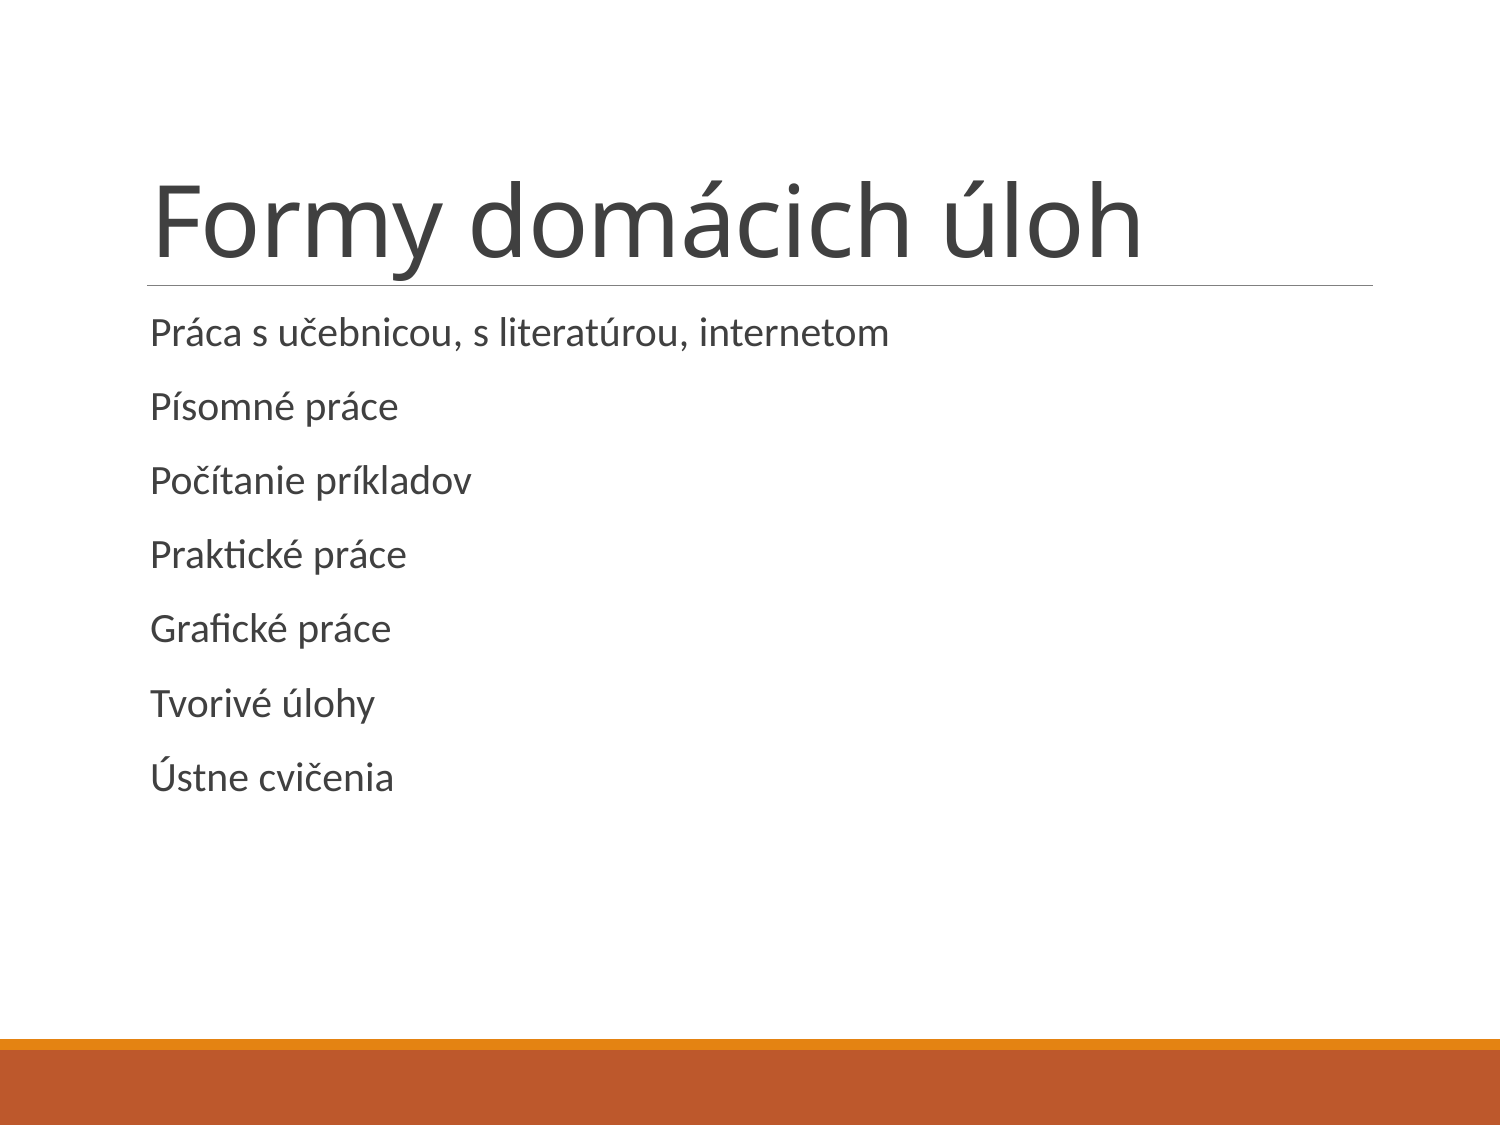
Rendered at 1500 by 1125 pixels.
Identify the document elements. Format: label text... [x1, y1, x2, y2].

title Formy domácich úloh [135, 47, 1373, 285]
list Práca s učebnicou, s literatúrou, internetom Písomné práce Počítanie príkladov Praktické práce Grafické práce Tvorivé úlohy Ústne cvičenia [135, 302, 1373, 963]
